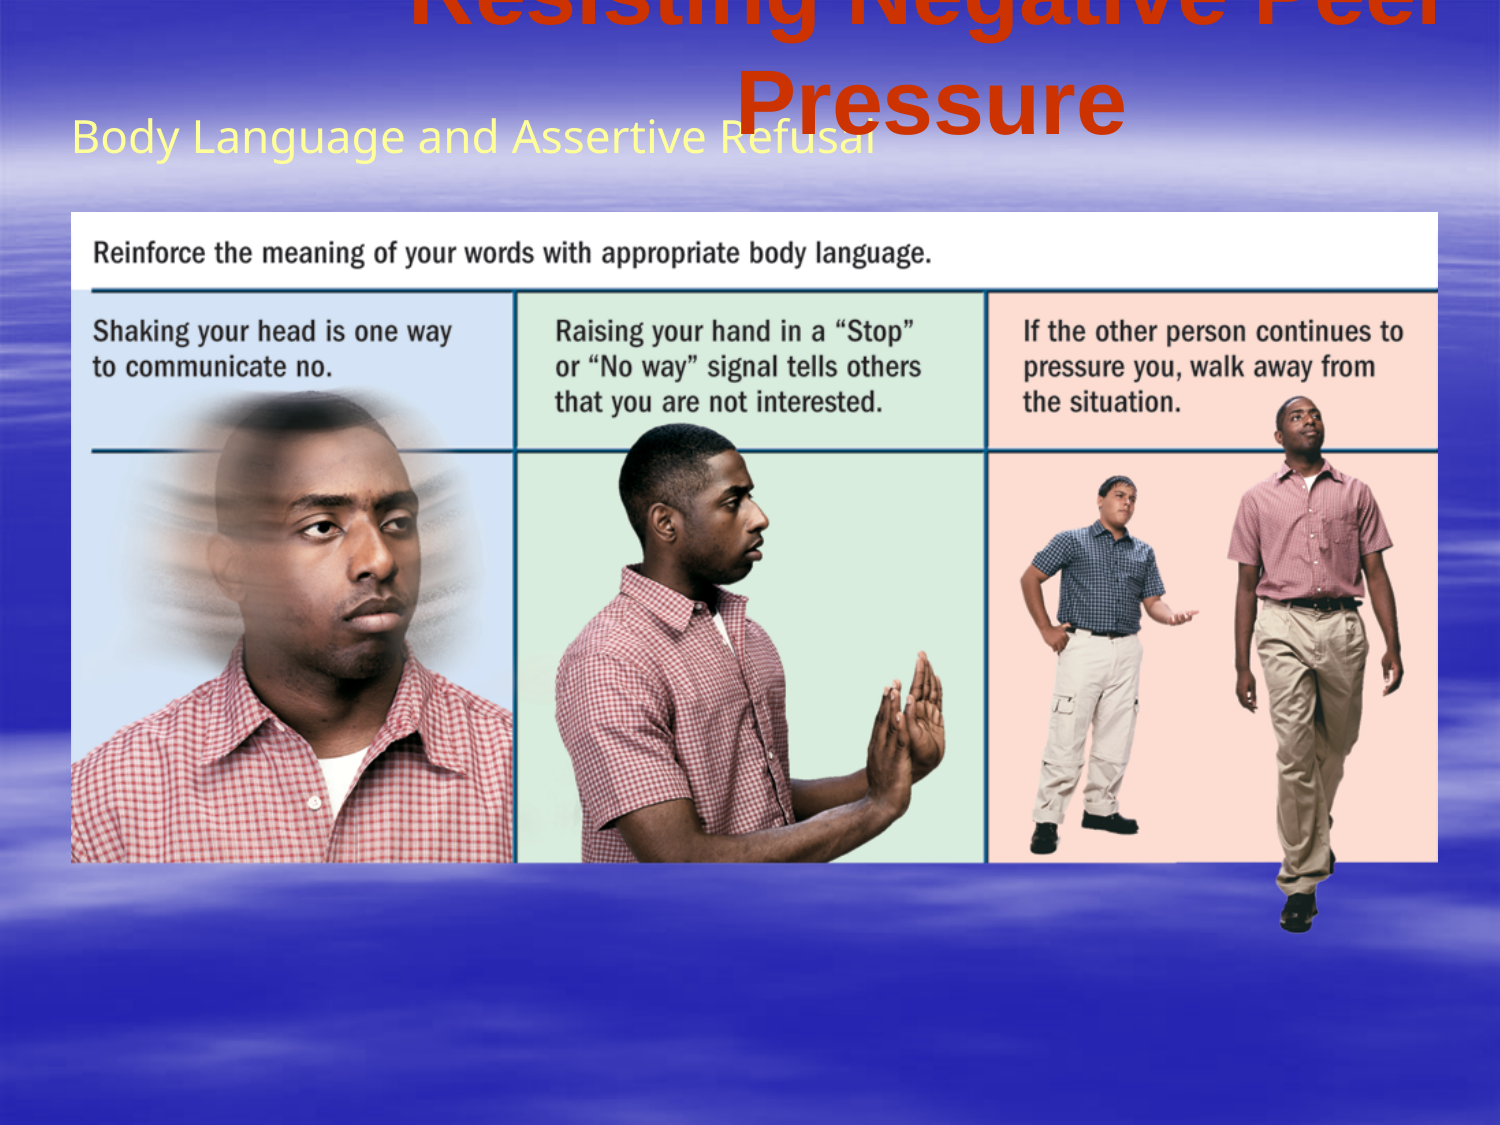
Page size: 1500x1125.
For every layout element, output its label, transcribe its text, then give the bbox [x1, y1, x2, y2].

title Resisting Negative Peer Pressure [325, 2, 1500, 83]
text_box Body Language and Assertive Refusal [55, 100, 893, 170]
picture [71, 212, 1438, 938]
